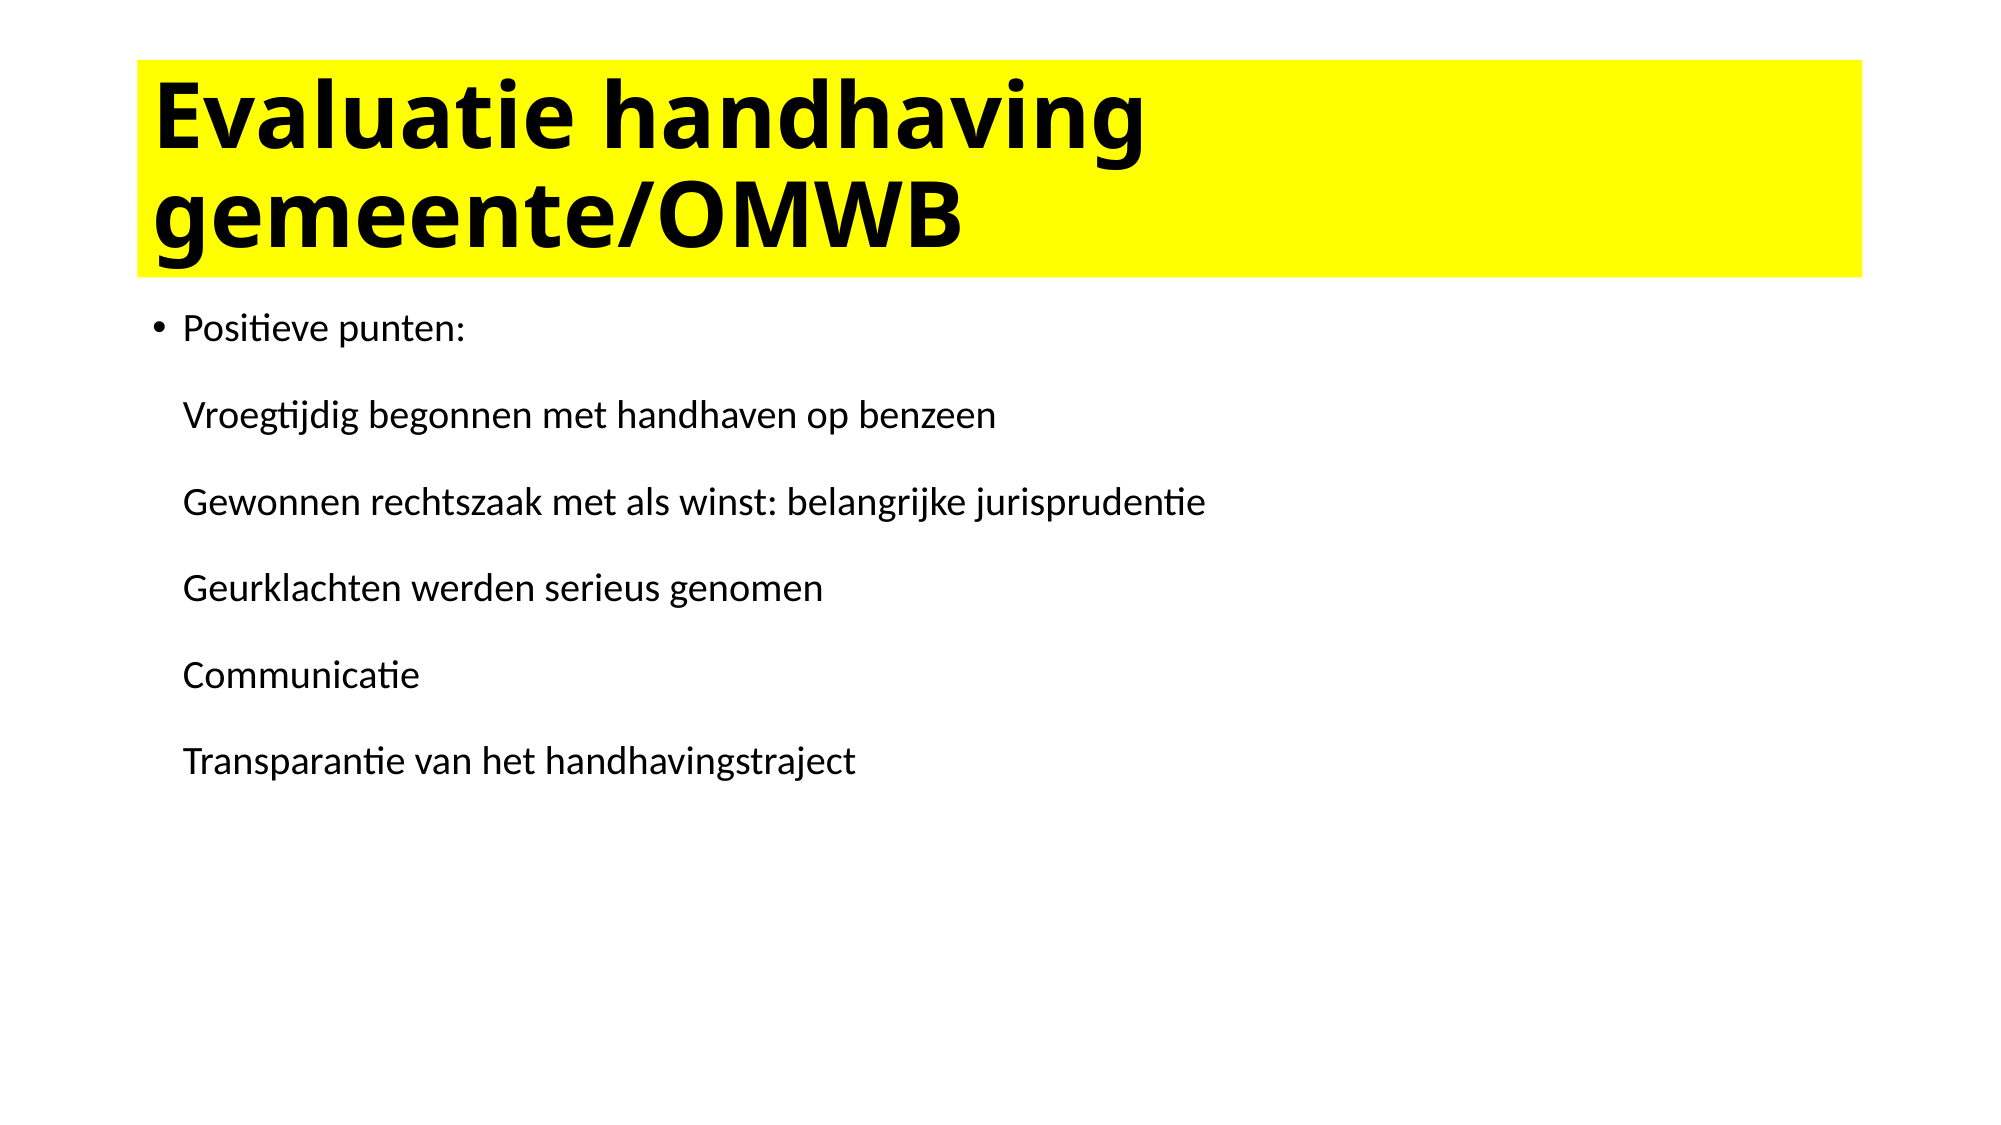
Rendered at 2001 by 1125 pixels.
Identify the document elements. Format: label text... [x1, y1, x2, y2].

title Evaluatie handhaving gemeente/OMWB [137, 59, 1863, 278]
list Positieve punten: Vroegtijdig begonnen met handhaven op benzeen Gewonnen rechtszaak met als winst: belangrijke jurisprudentie Geurklachten werden serieus genomen Communicatie Transparantie van het handhavingstraject [137, 299, 1863, 1014]
